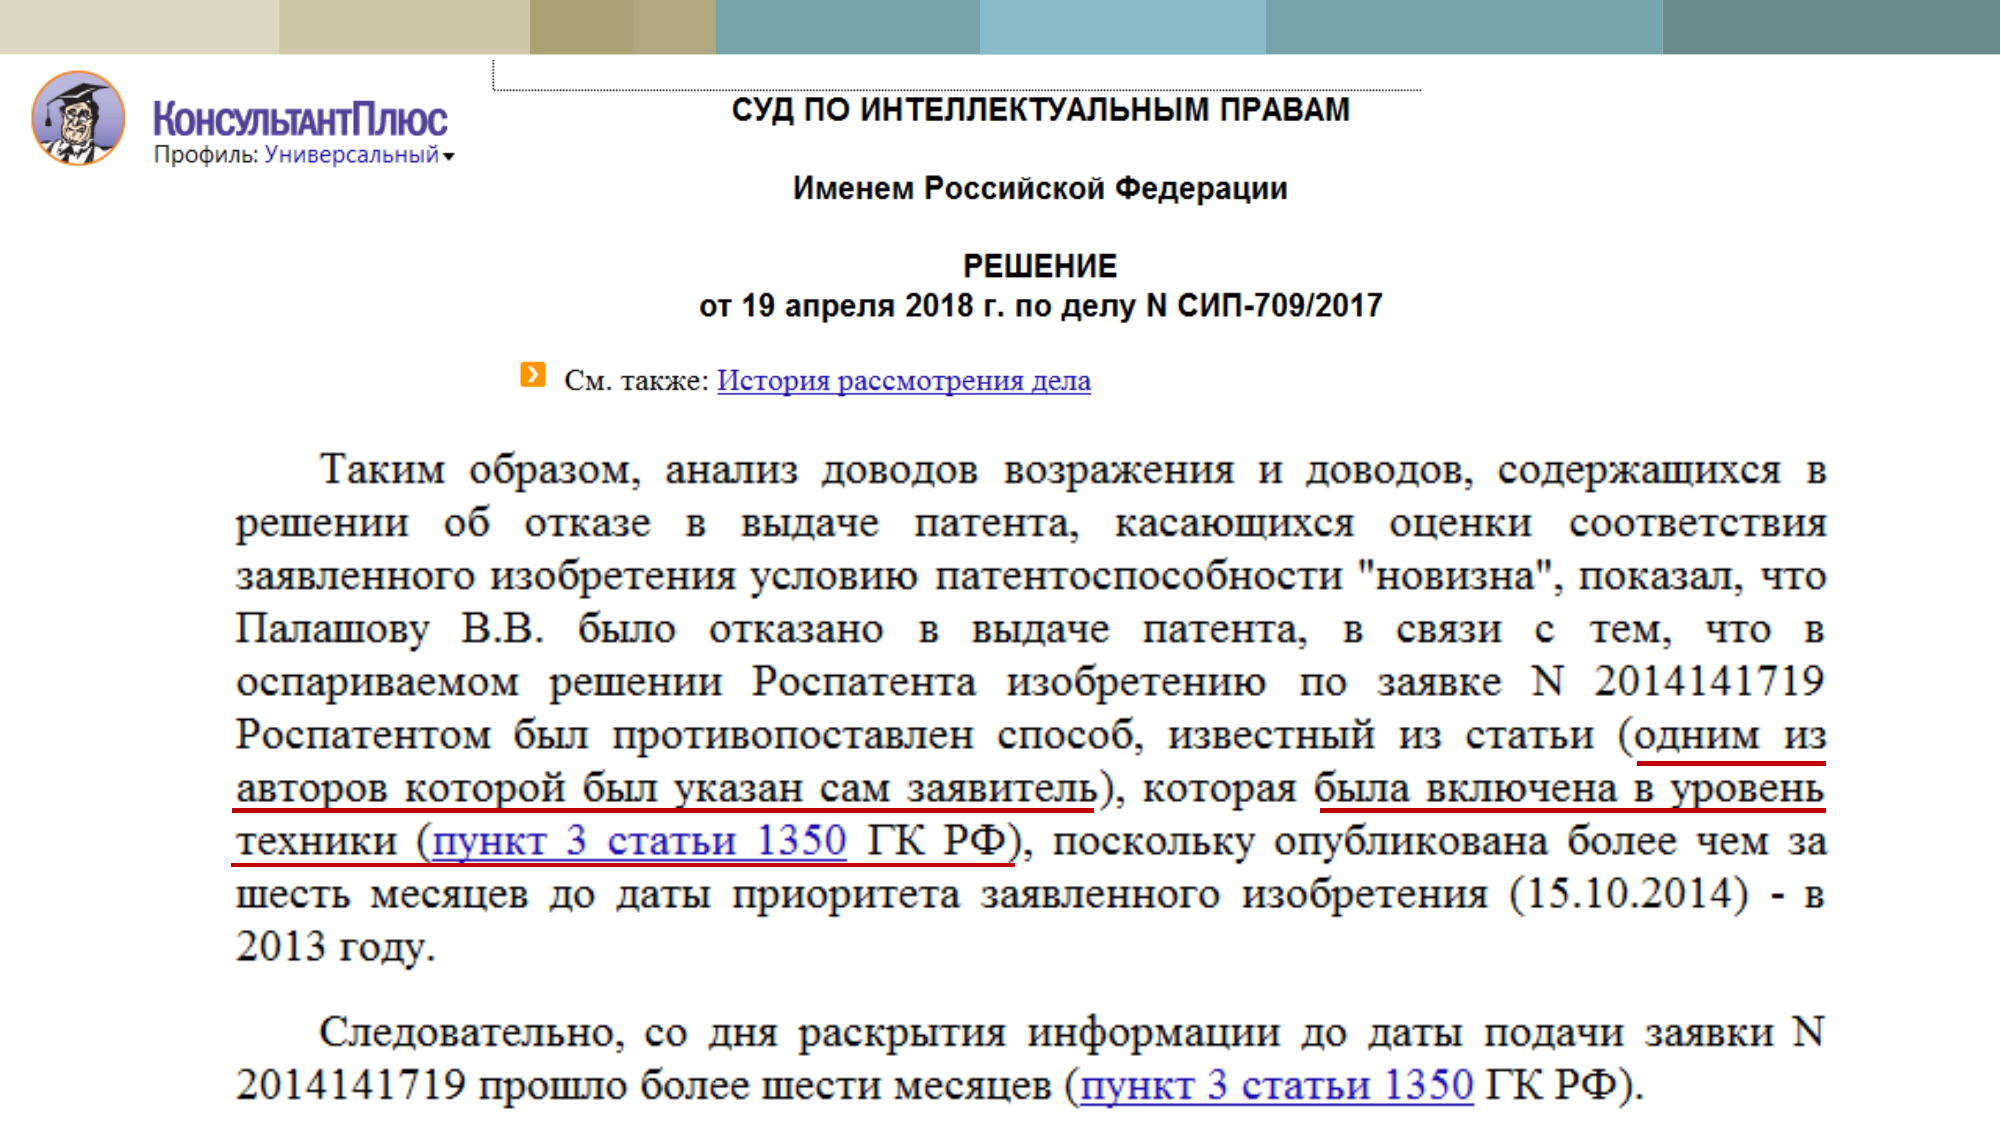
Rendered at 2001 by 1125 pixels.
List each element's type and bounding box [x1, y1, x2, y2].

picture [202, 60, 1851, 1125]
text_box [1660, 0, 2000, 57]
text_box [0, 0, 277, 57]
text_box [1268, 0, 1660, 57]
text_box [277, 0, 528, 57]
picture [26, 60, 461, 177]
text_box [528, 0, 714, 57]
text_box [978, 0, 1268, 57]
text_box [714, 0, 978, 57]
